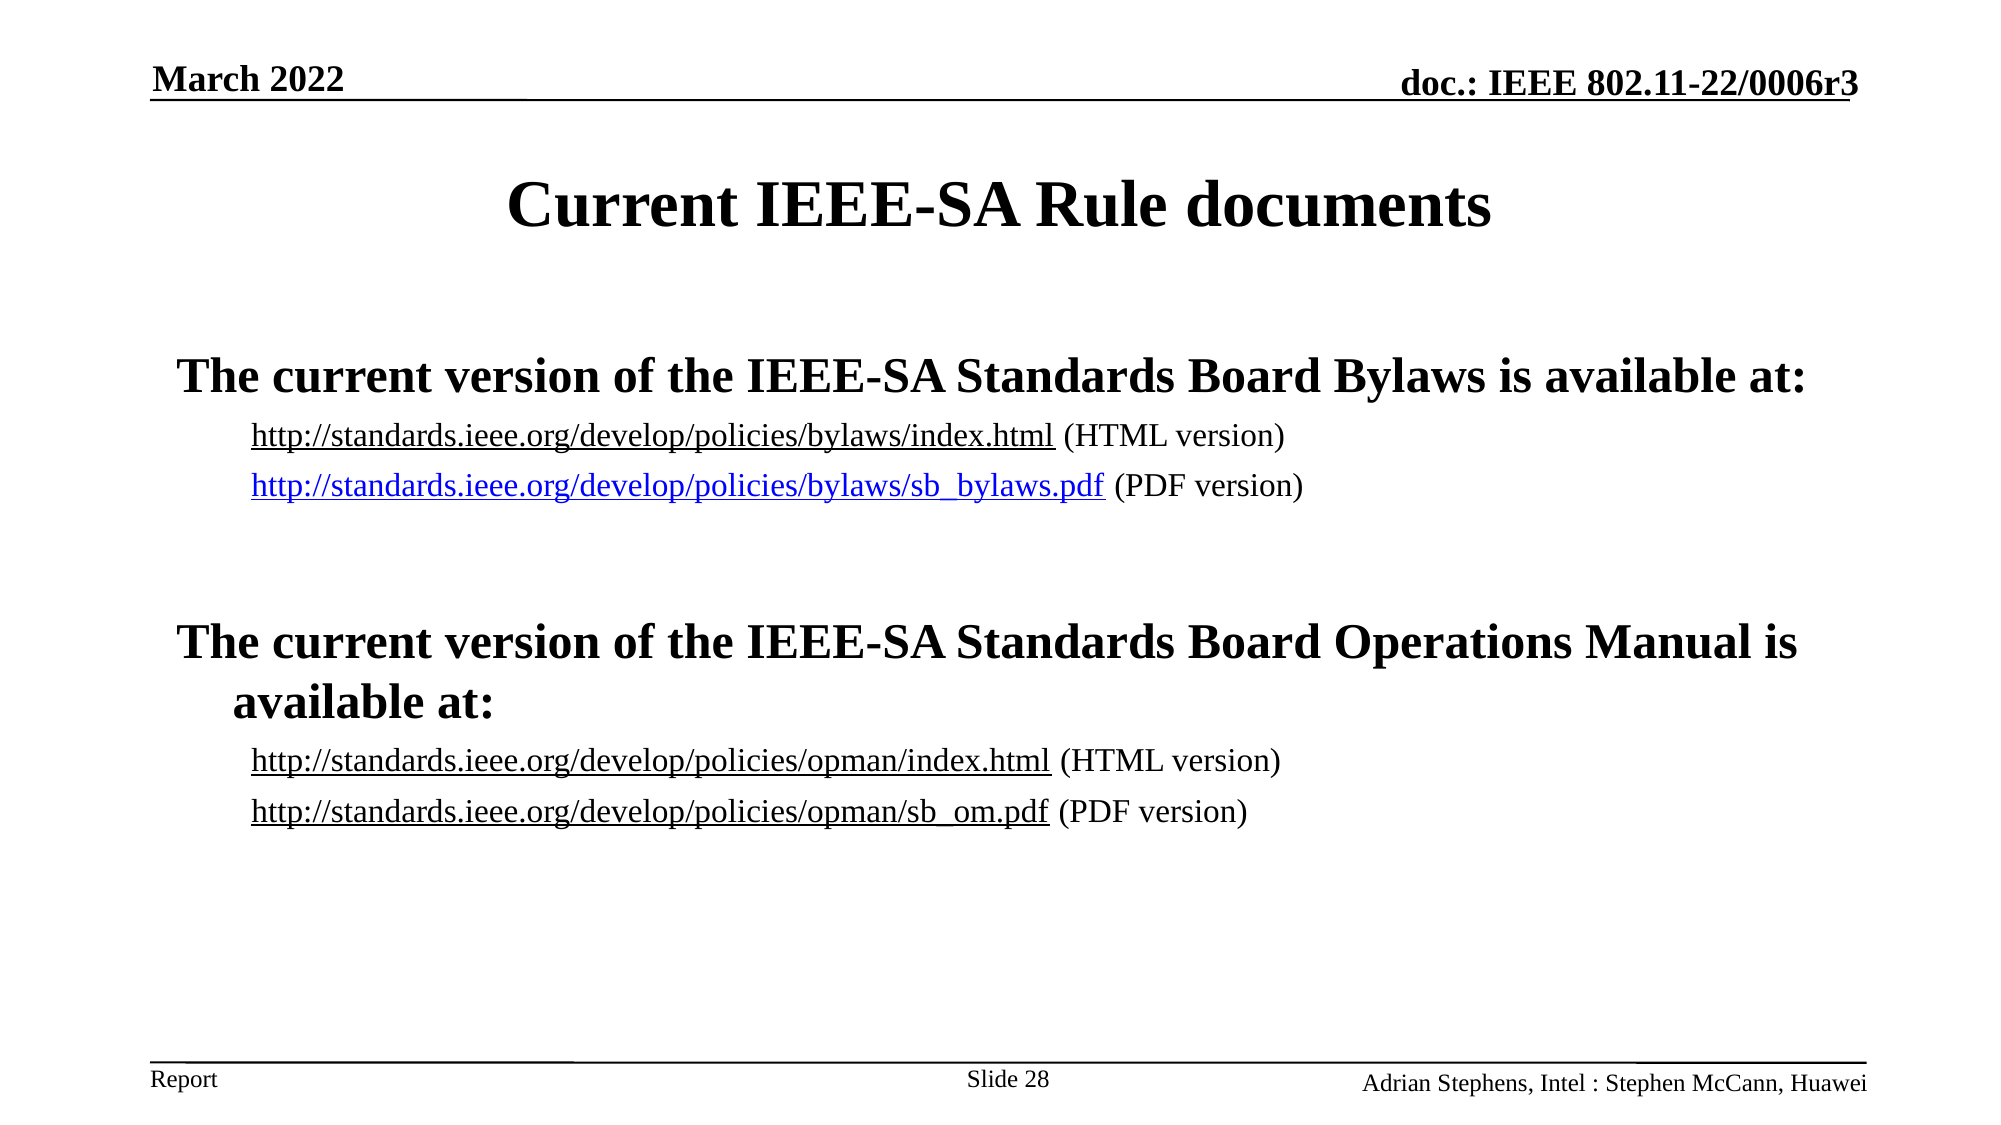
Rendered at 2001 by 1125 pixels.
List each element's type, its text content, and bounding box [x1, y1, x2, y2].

slide_number Slide 28 [950, 1061, 1067, 1123]
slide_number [152, 54, 563, 100]
title Current IEEE-SA Rule documents [149, 112, 1850, 288]
footer Adrian Stephens, Intel : Stephen McCann, Huawei [1306, 1066, 1869, 1108]
list The current version of the IEEE-SA Standards Board Bylaws is available at: http://standards.ieee.org/develop/policies/bylaws/index.html (HTML version) http://standards.ieee.org/develop/policies/bylaws/sb_bylaws.pdf (PDF version) The current version of the IEEE-SA Standards Board Operations Manual is available at: http://standards.ieee.org/develop/policies/opman/index.html (HTML version) http://standards.ieee.org/develop/policies/opman/sb_om.pdf (PDF version) [161, 262, 1875, 1051]
